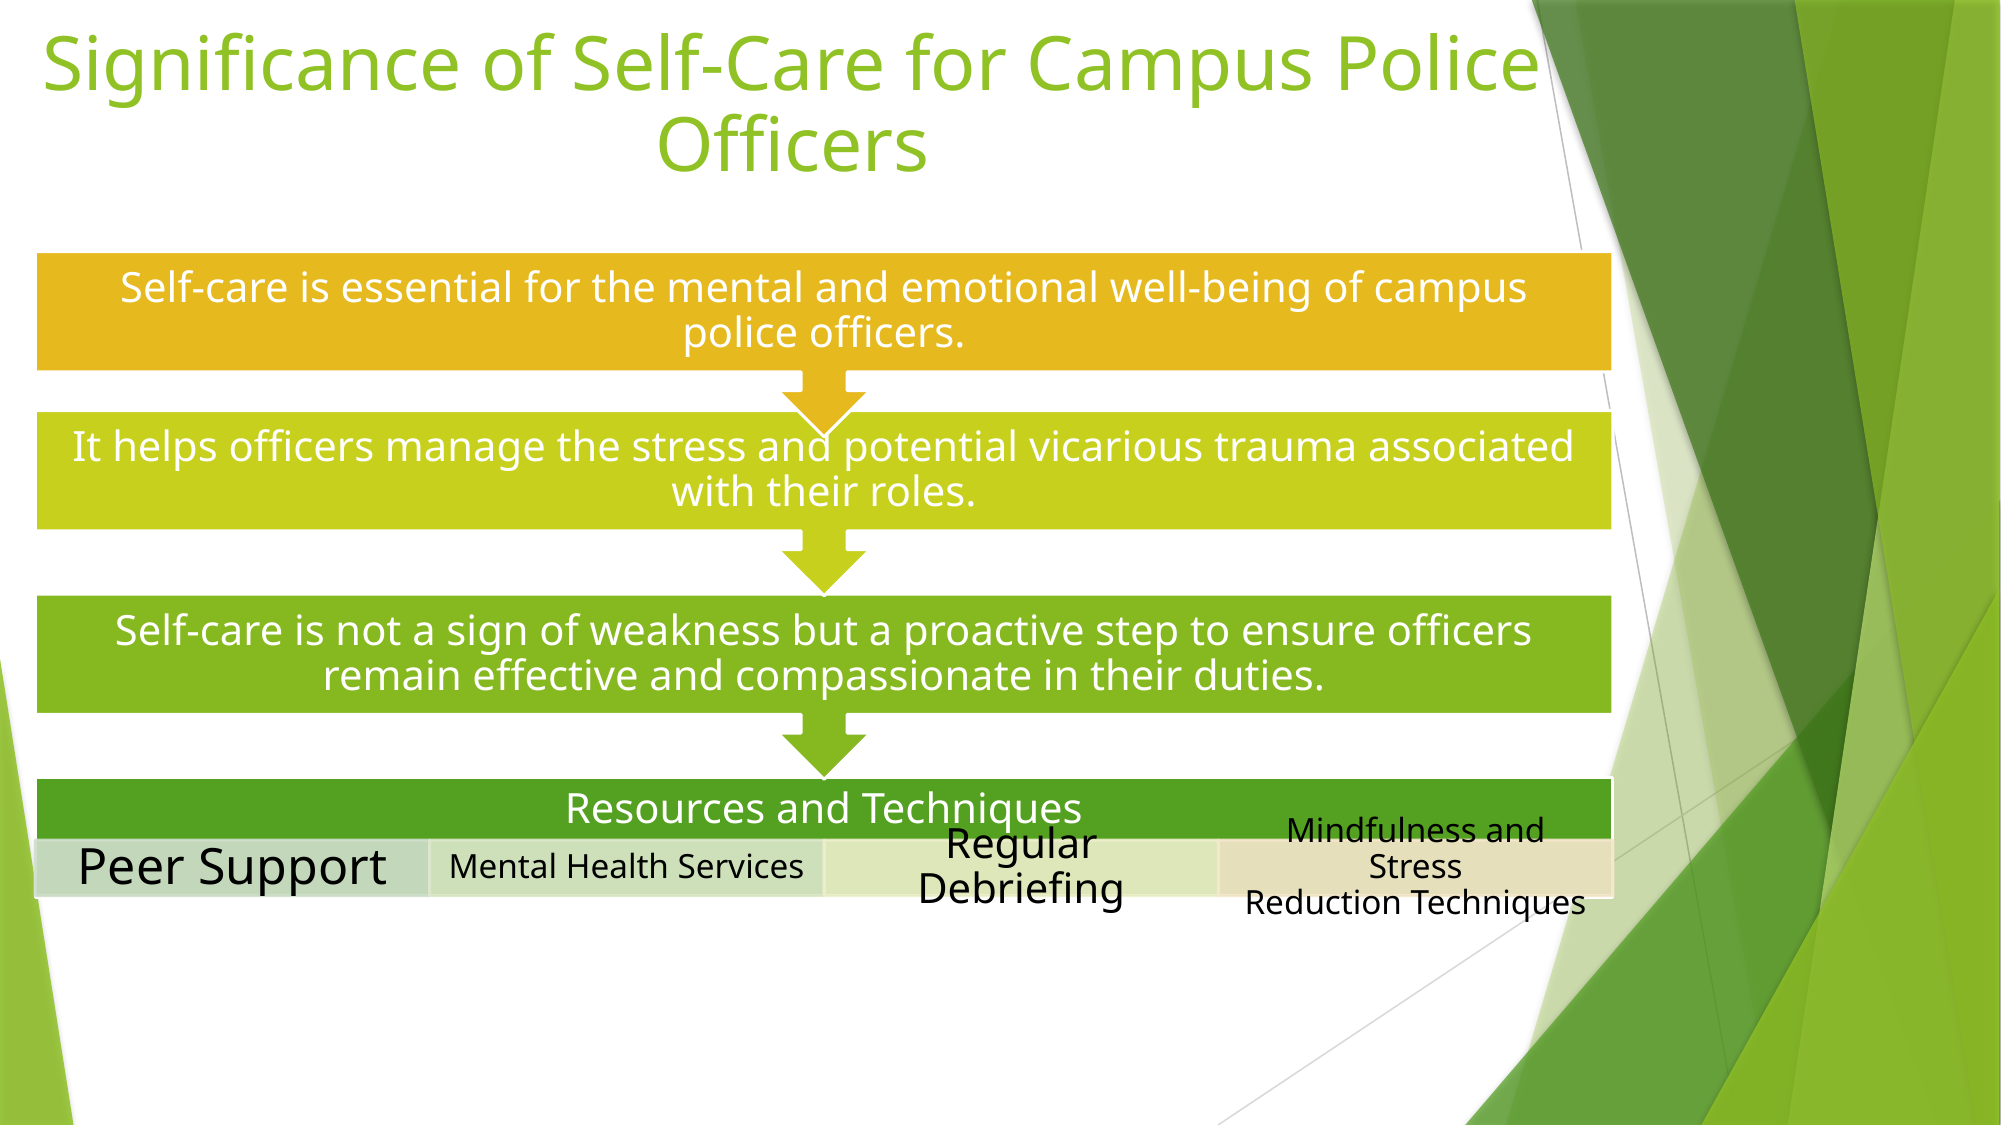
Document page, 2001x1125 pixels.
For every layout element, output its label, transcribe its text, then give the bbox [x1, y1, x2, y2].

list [34, 226, 1614, 899]
title Significance of Self-Care for Campus Police Officers [0, 18, 1629, 199]
